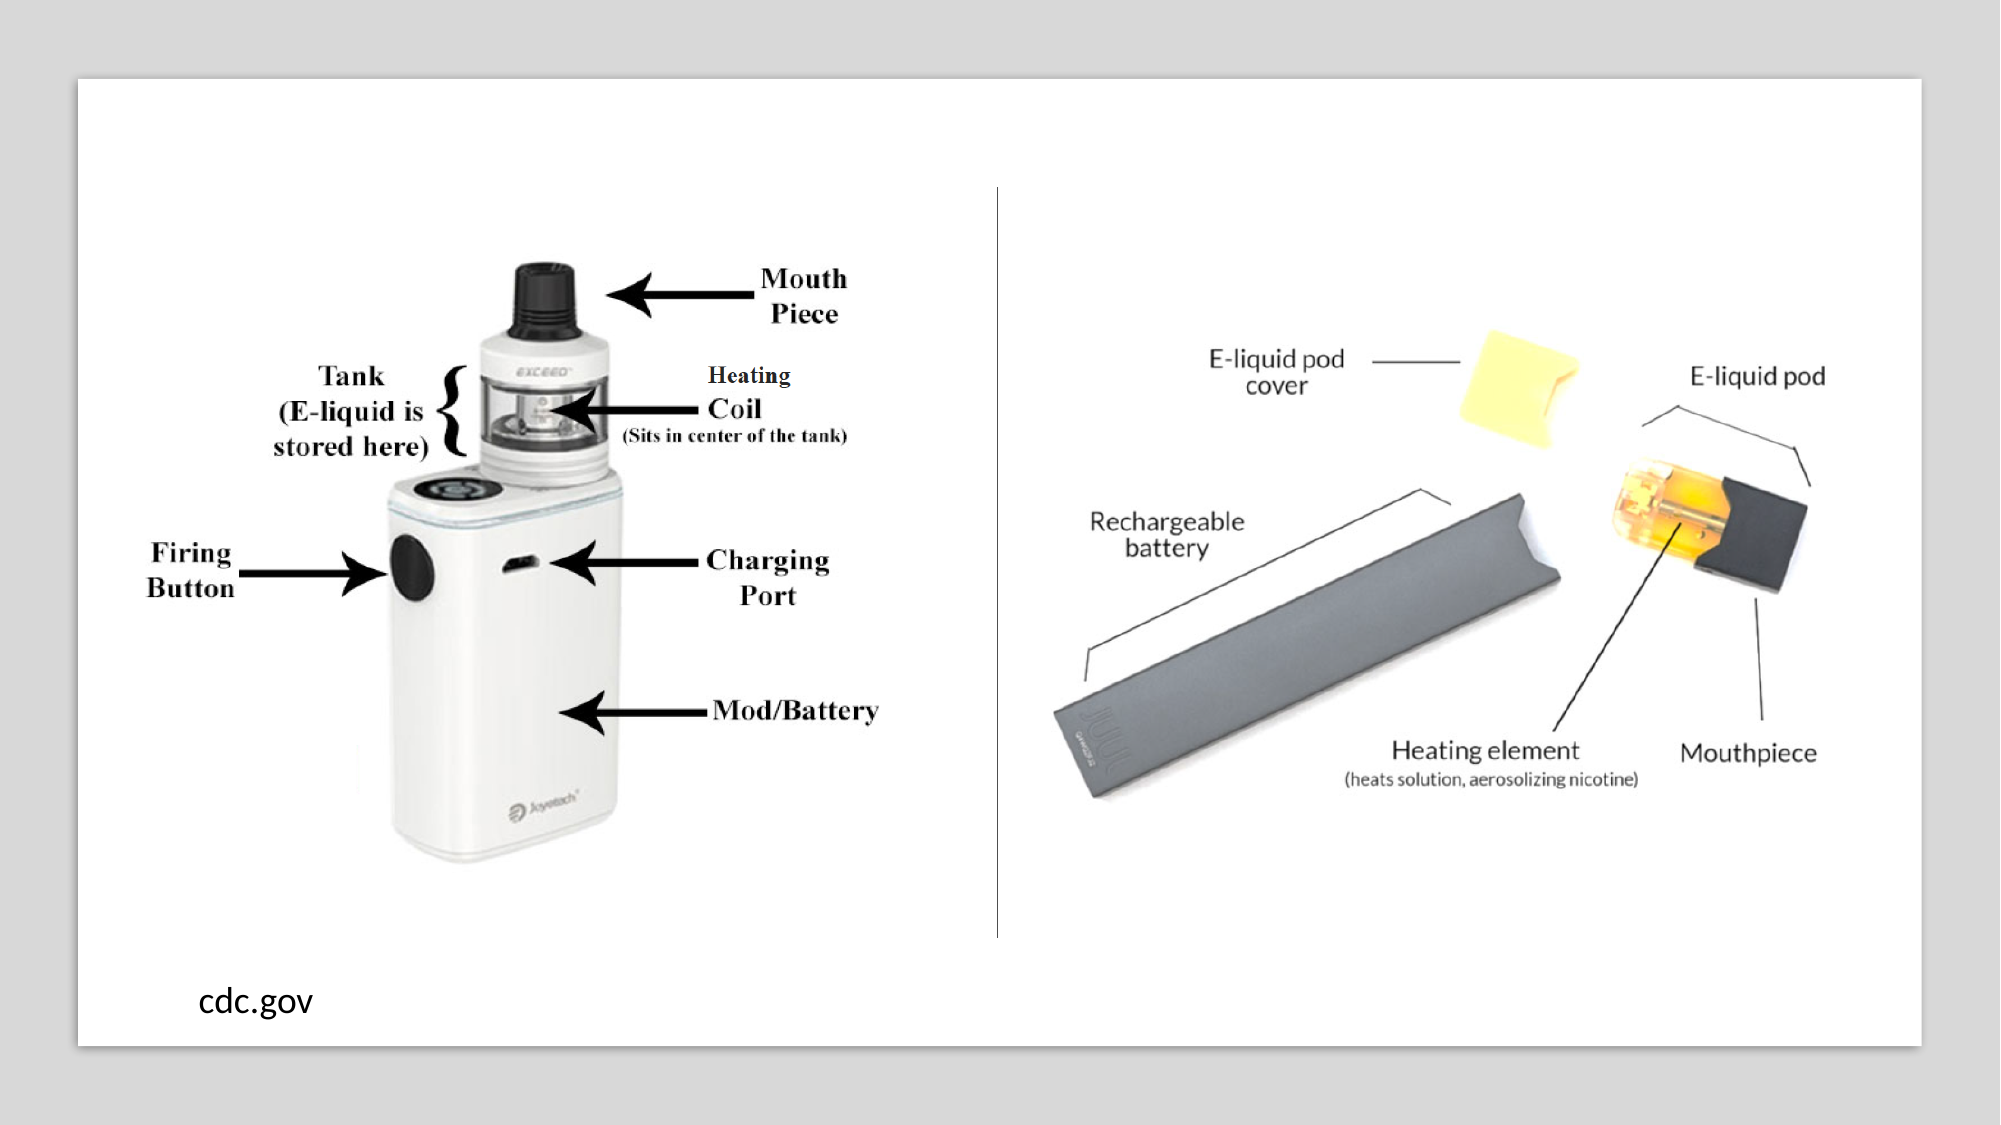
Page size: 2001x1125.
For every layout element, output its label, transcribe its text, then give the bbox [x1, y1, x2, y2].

text_box [0, 0, 2000, 1125]
picture [105, 204, 975, 921]
picture [1025, 204, 1895, 921]
text_box cdc.gov [183, 969, 329, 1029]
text_box [77, 78, 1923, 1047]
